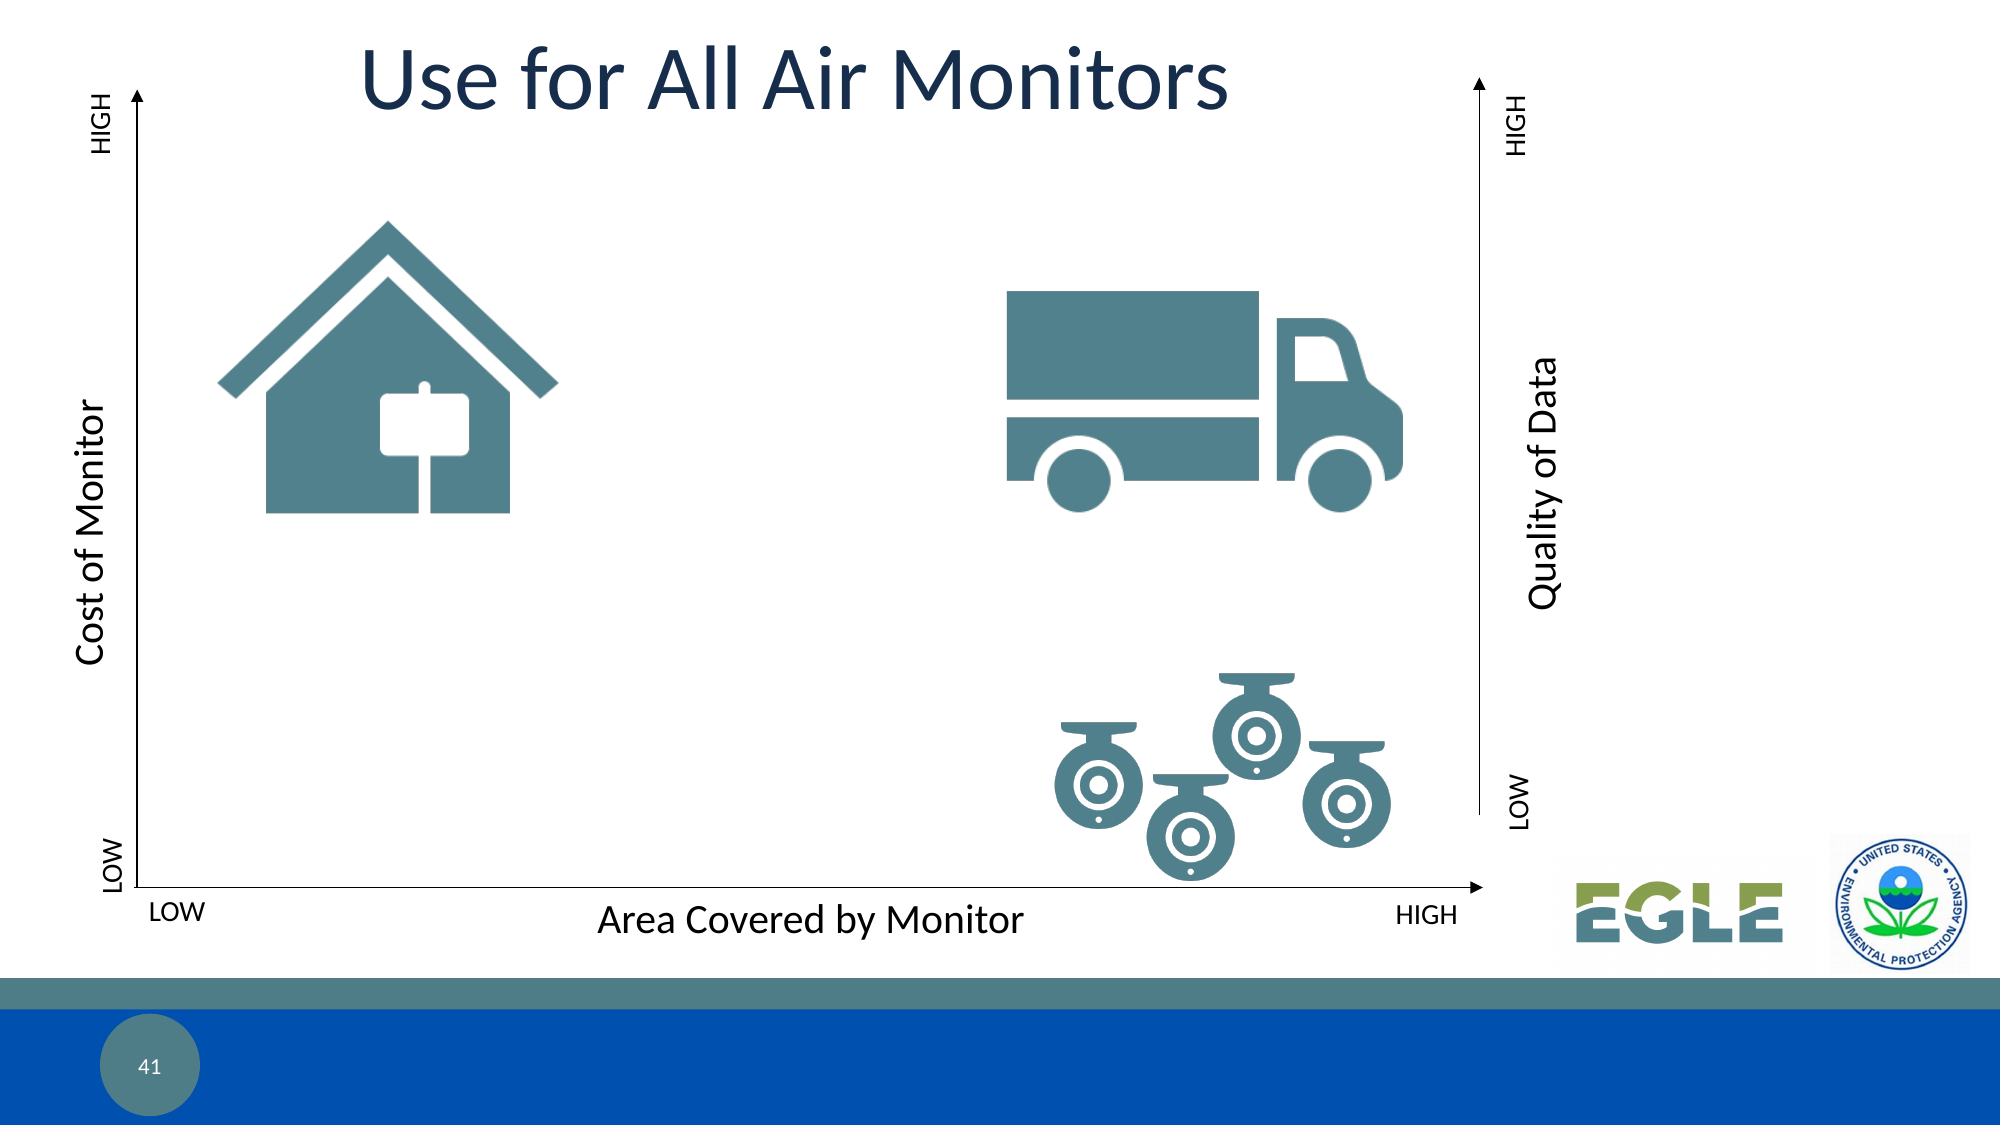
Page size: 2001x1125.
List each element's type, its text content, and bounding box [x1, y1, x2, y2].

picture [1830, 834, 1970, 974]
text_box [49, 43, 1578, 954]
picture [1546, 852, 1816, 975]
title Use for All Air Monitors [0, 1, 1663, 145]
